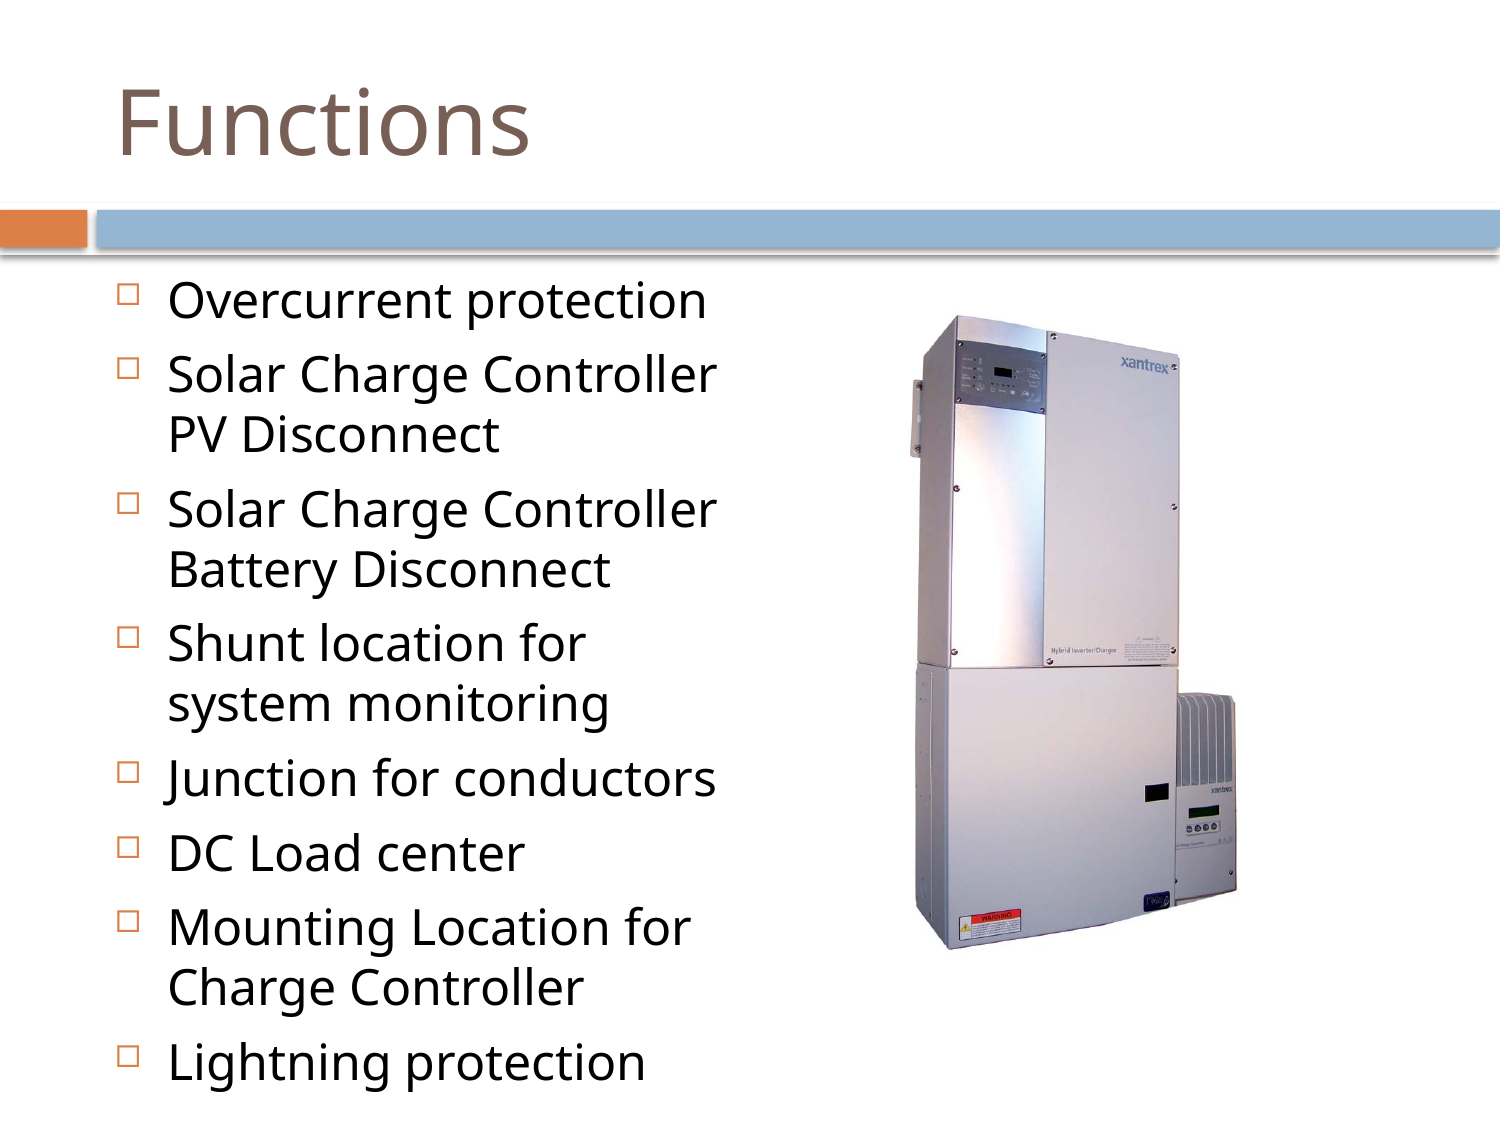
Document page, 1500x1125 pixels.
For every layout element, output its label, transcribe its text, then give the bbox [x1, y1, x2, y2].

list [899, 299, 1250, 959]
title Functions [99, 37, 1438, 201]
list Overcurrent protection Solar Charge Controller PV Disconnect Solar Charge Controller Battery Disconnect Shunt location for system monitoring Junction for conductors DC Load center Mounting Location for Charge Controller Lightning protection [99, 260, 738, 1011]
